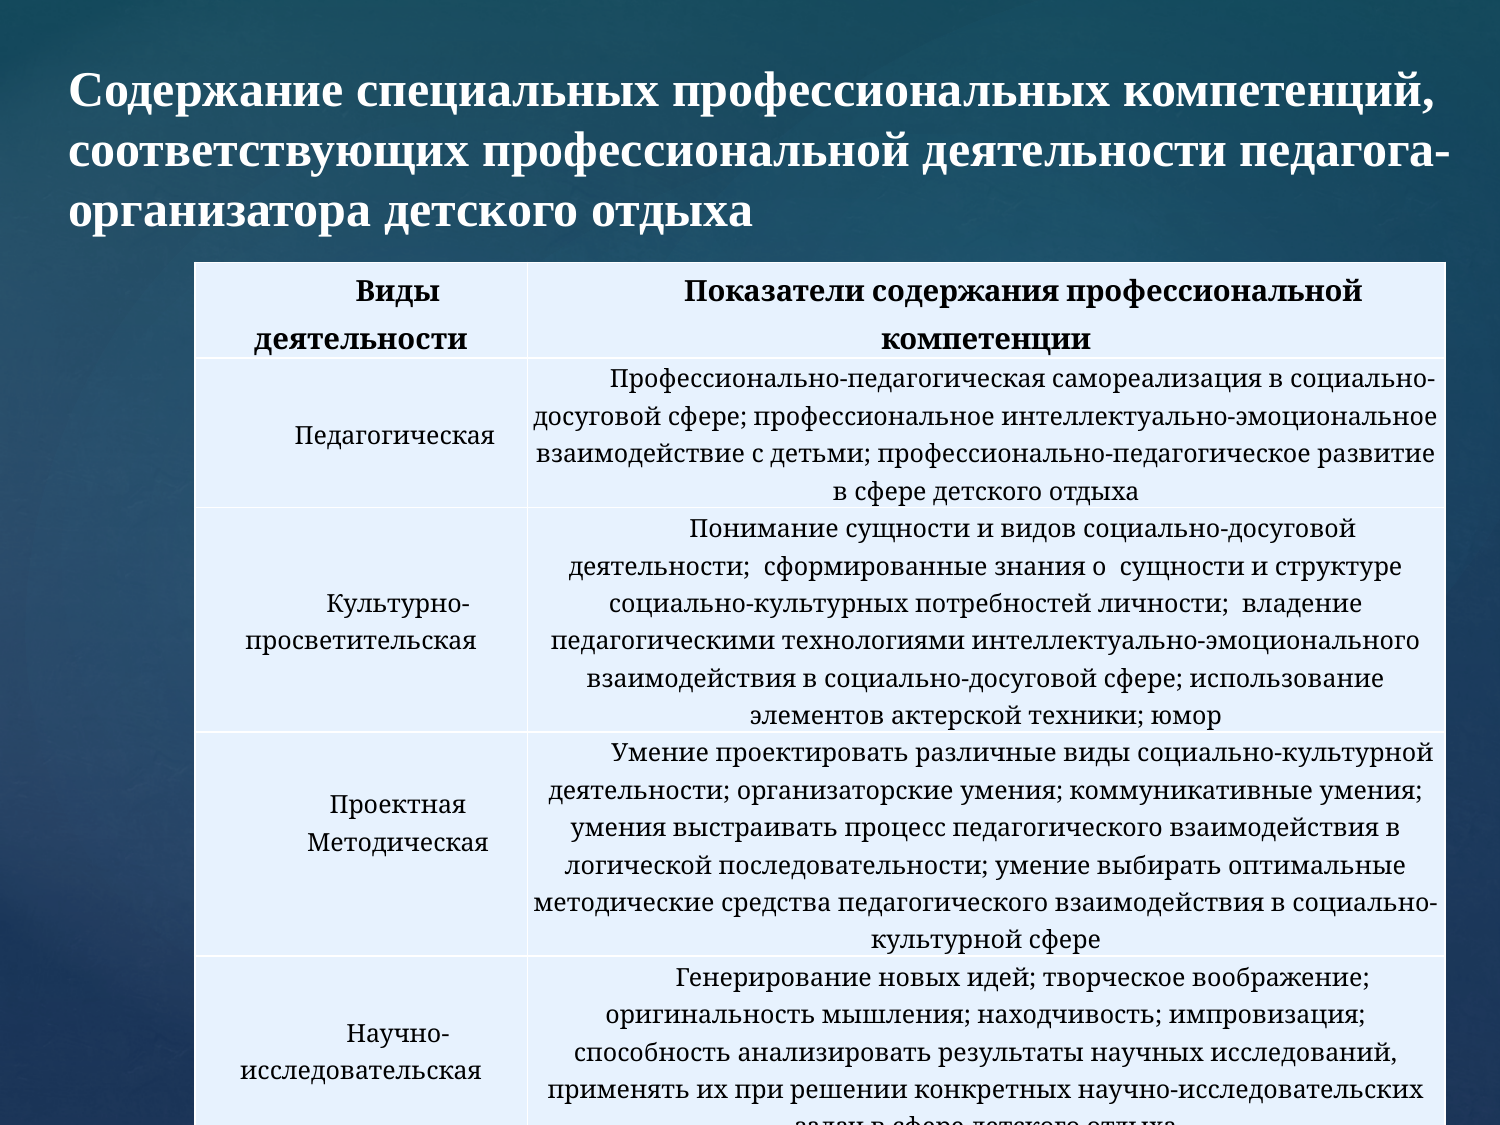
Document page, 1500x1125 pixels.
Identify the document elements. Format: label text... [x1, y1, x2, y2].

table_cell Проектная Методическая [196, 733, 527, 955]
table_cell Культурно-просветительская [196, 508, 527, 731]
table_cell Профессионально-педагогическая самореализация в социально-досуговой сфере; профессиональное интеллектуально-эмоциональное взаимодействие с детьми; профессионально-педагогическое развитие в сфере детского отдыха [528, 359, 1444, 507]
table_cell Умение проектировать различные виды социально-культурной деятельности; организаторские умения; коммуникативные умения; умения выстраивать процесс педагогического взаимодействия в логической последовательности; умение выбирать оптимальные методические средства педагогического взаимодействия в социально-культурной сфере [528, 733, 1444, 955]
table_header Показатели содержания профессиональной компетенции [528, 263, 1444, 357]
table_cell Научно-исследовательская [196, 957, 527, 1125]
table_cell Педагогическая [196, 359, 527, 507]
table_cell Генерирование новых идей; творческое воображение; оригинальность мышления; находчивость; импровизация; способность анализировать результаты научных исследований, применять их при решении конкретных научно-исследовательских задач в сфере детского отдыха [528, 957, 1444, 1125]
table_header Виды деятельности [196, 263, 527, 357]
table_cell Понимание сущности и видов социально-досуговой деятельности; сформированные знания о сущности и структуре социально-культурных потребностей личности; владение педагогическими технологиями интеллектуально-эмоционального взаимодействия в социально-досуговой сфере; использование элементов актерской техники; юмор [528, 508, 1444, 731]
title Содержание специальных профессиональных компетенций, соответствующих профессиональной деятельности педагога-организатора детского отдыха [53, 30, 1483, 244]
